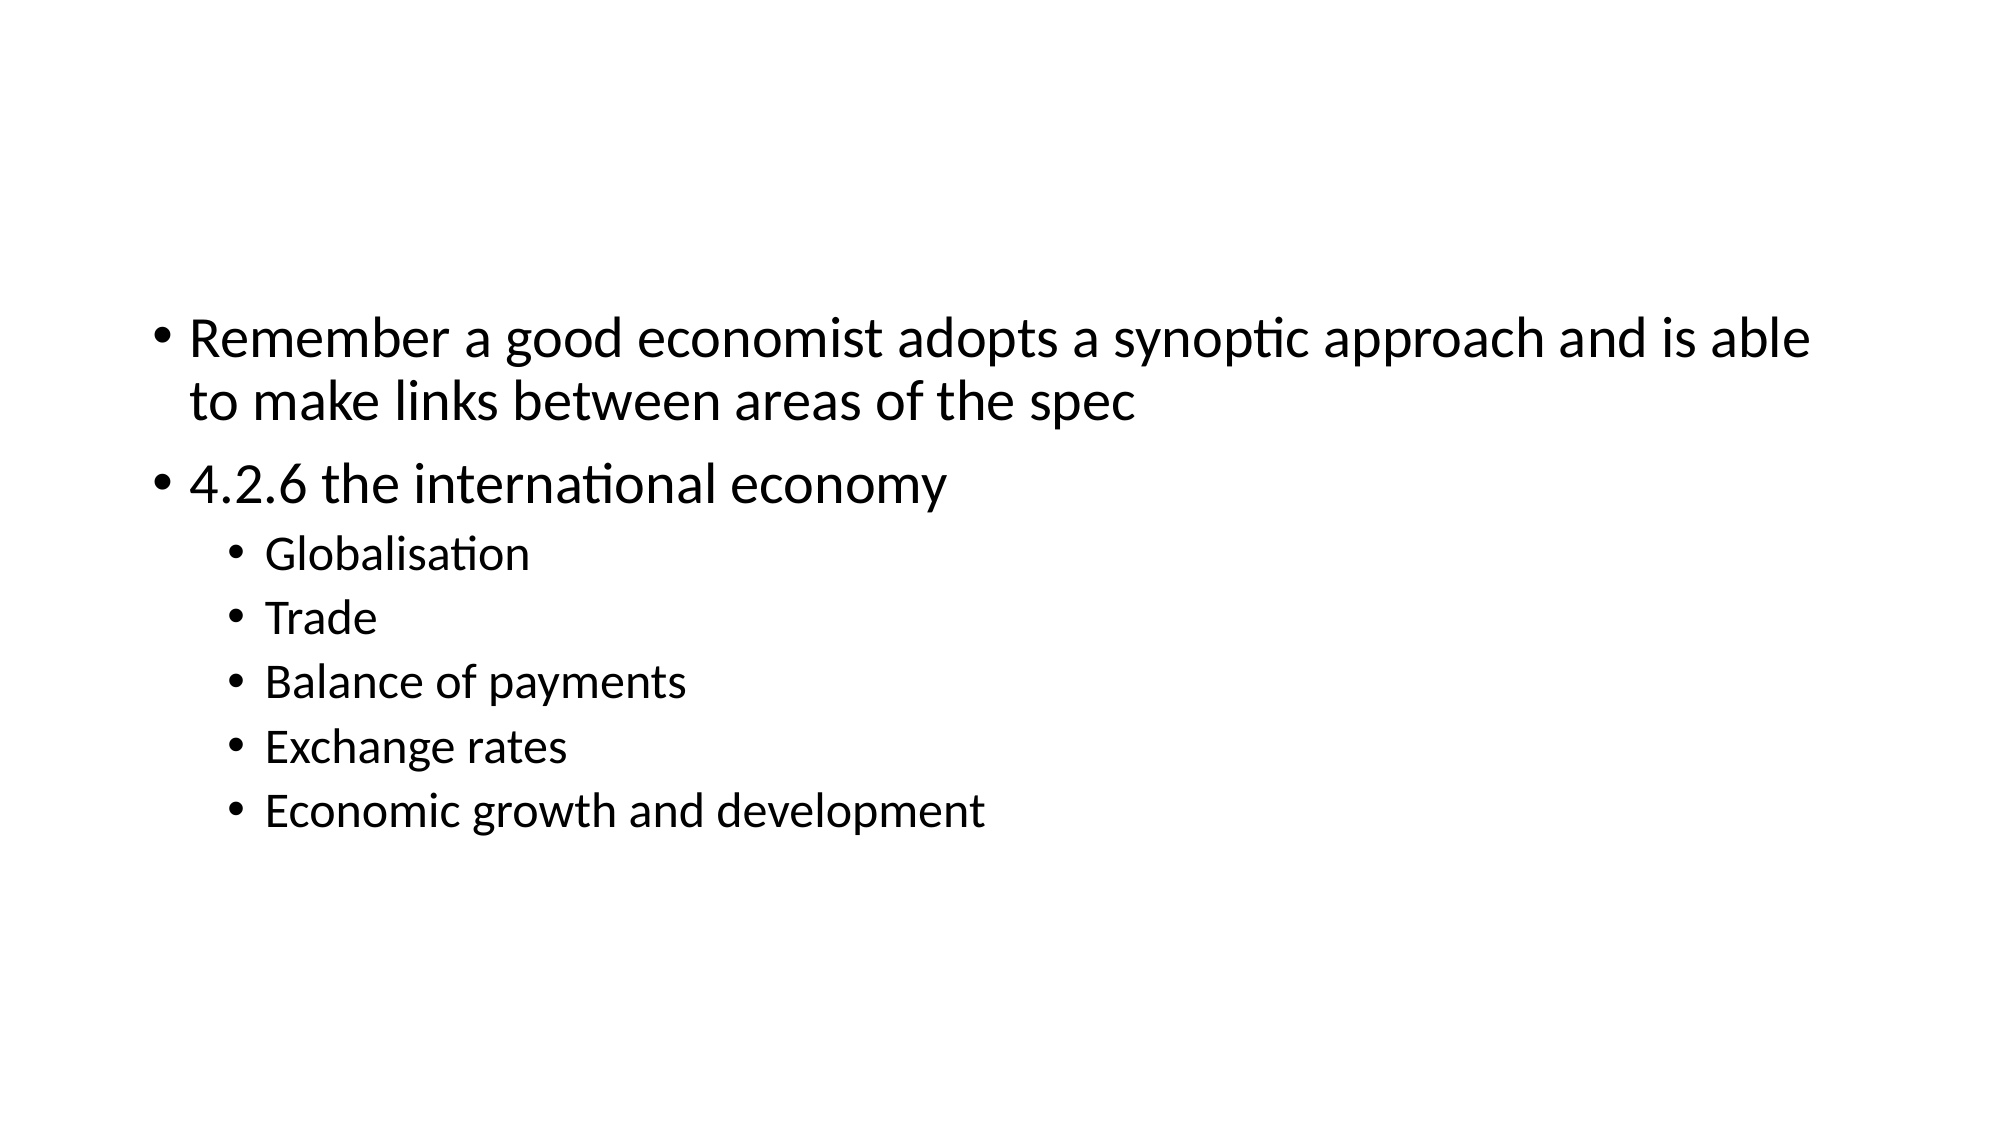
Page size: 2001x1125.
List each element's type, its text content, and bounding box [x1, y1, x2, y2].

list Remember a good economist adopts a synoptic approach and is able to make links between areas of the spec 4.2.6 the international economy Globalisation Trade Balance of payments Exchange rates Economic growth and development [137, 299, 1863, 1014]
